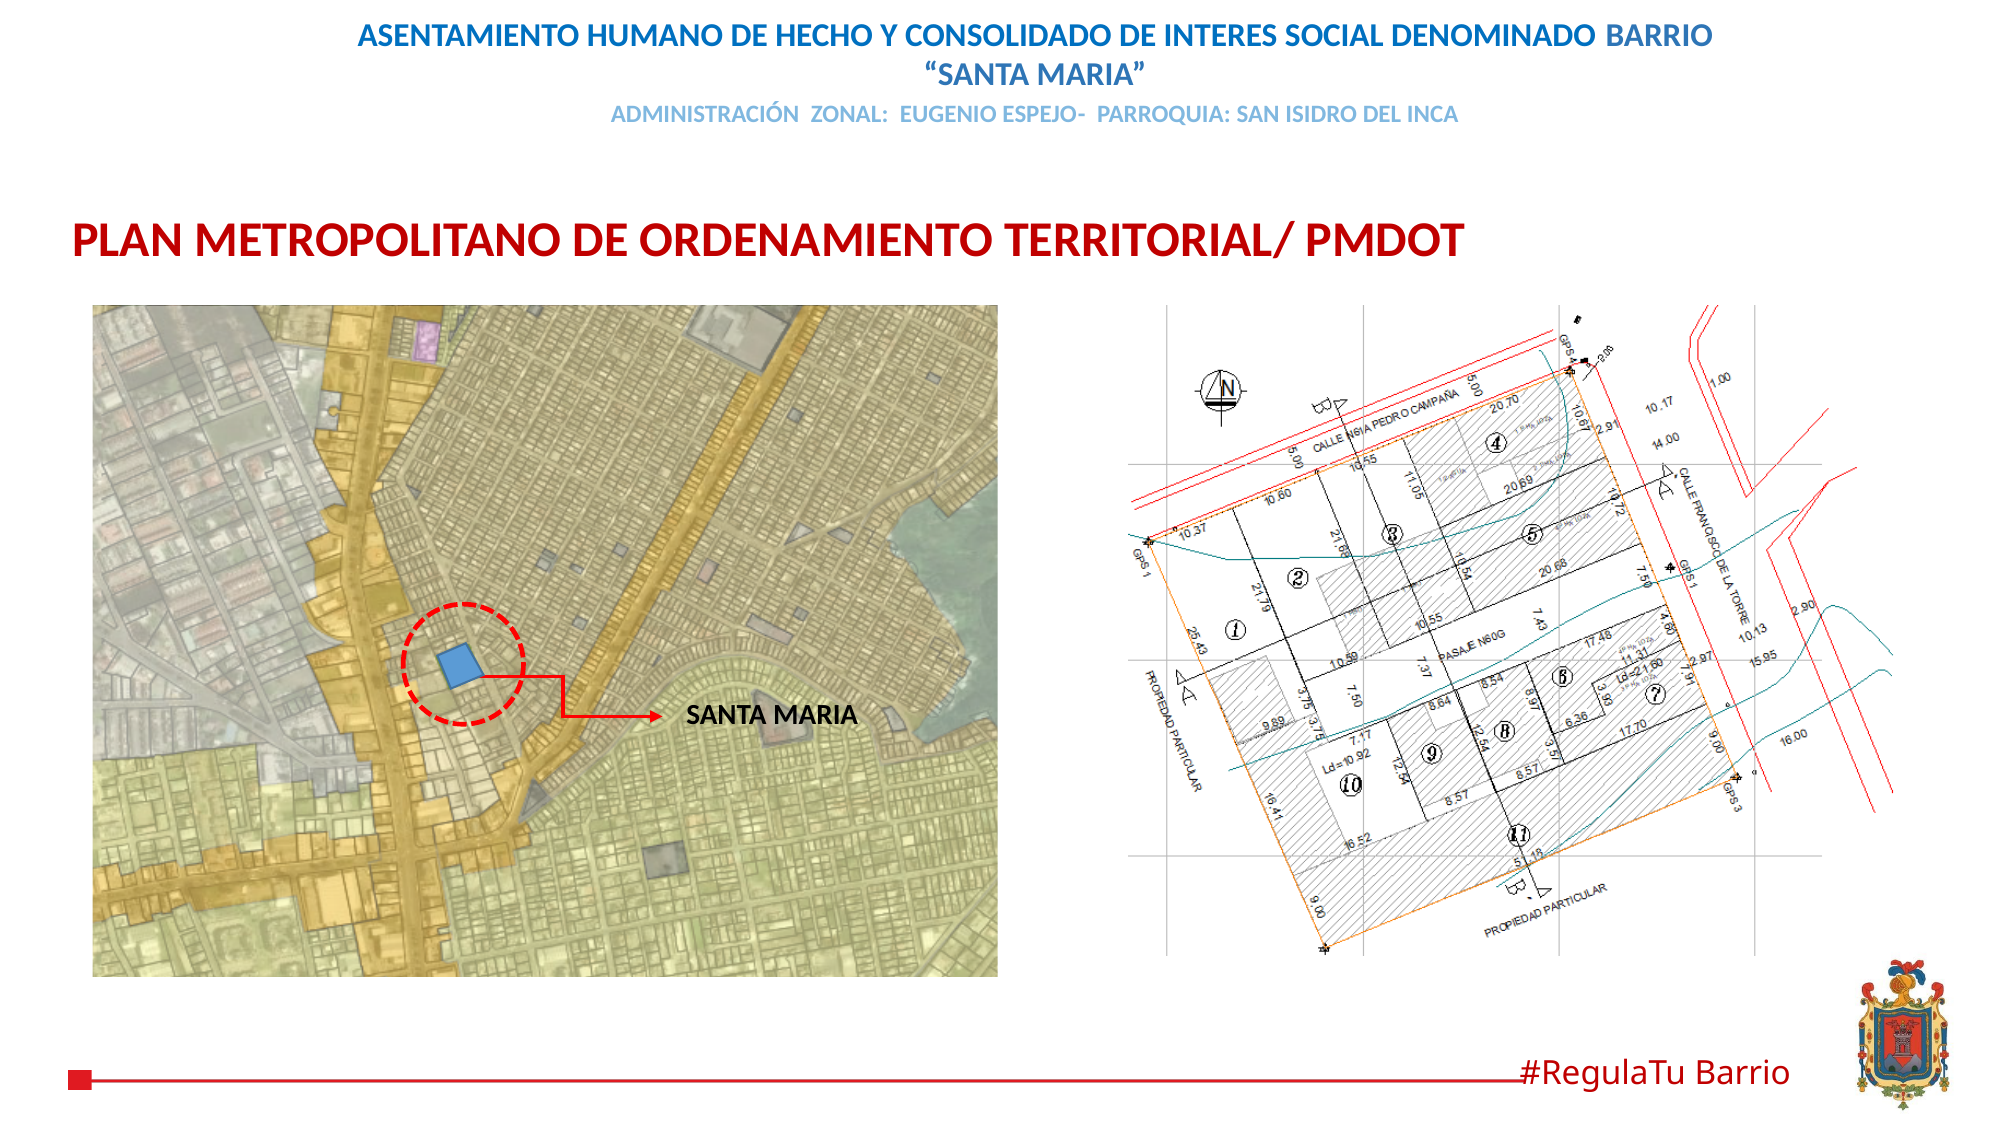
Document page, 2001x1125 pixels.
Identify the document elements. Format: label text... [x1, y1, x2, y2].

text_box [92, 305, 998, 947]
text_box ADMINISTRACIÓN ZONAL: EUGENIO ESPEJO- PARROQUIA: SAN ISIDRO DEL INCA [585, 89, 1486, 135]
text_box PLAN METROPOLITANO DE ORDENAMIENTO TERRITORIAL/ PMDOT [57, 198, 1806, 274]
text_box ASENTAMIENTO HUMANO DE HECHO Y CONSOLIDADO DE INTERES SOCIAL DENOMINADO BARRIO “SANTA MARIA” [313, 5, 1757, 100]
picture [1128, 305, 1912, 947]
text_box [67, 947, 1978, 1125]
